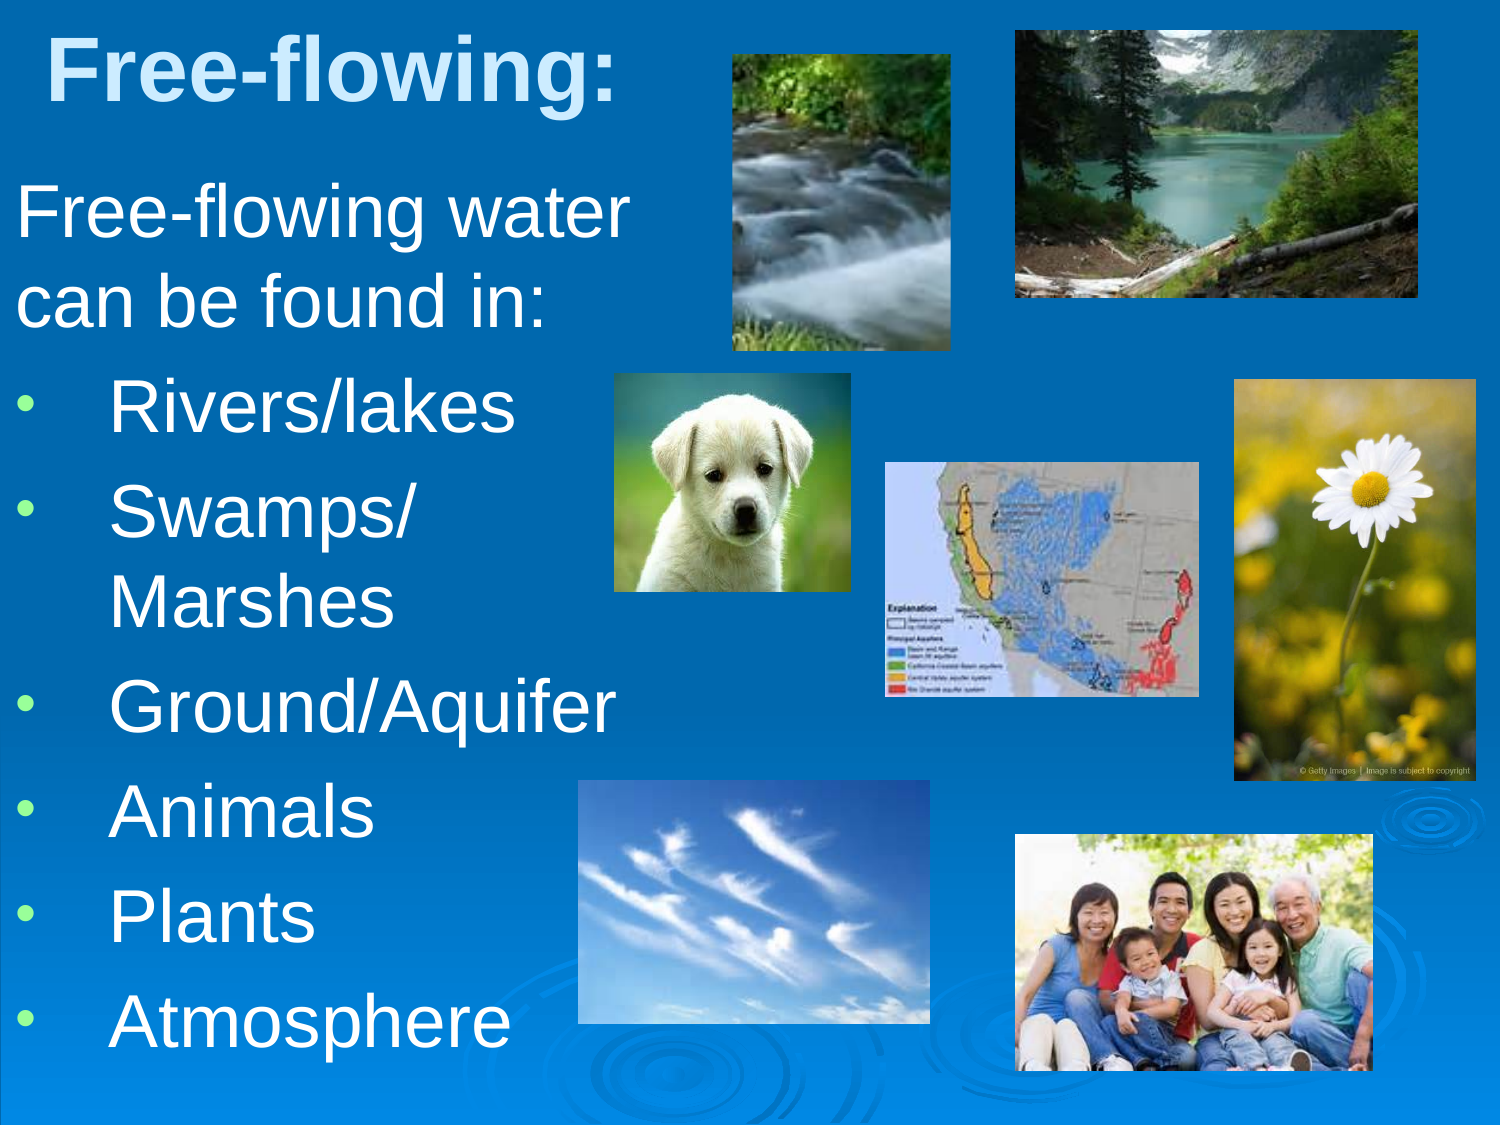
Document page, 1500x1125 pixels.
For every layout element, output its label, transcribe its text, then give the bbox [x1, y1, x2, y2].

picture [613, 373, 851, 593]
picture [1015, 30, 1418, 298]
list Free-flowing water can be found in: Rivers/lakes Swamps/ Marshes Ground/Aquifer Animals Plants Atmosphere [0, 154, 685, 925]
picture [885, 461, 1199, 697]
picture [1015, 833, 1373, 1071]
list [731, 54, 951, 352]
picture [1234, 379, 1476, 782]
title Free-flowing: [29, 0, 638, 128]
picture [578, 780, 930, 1025]
